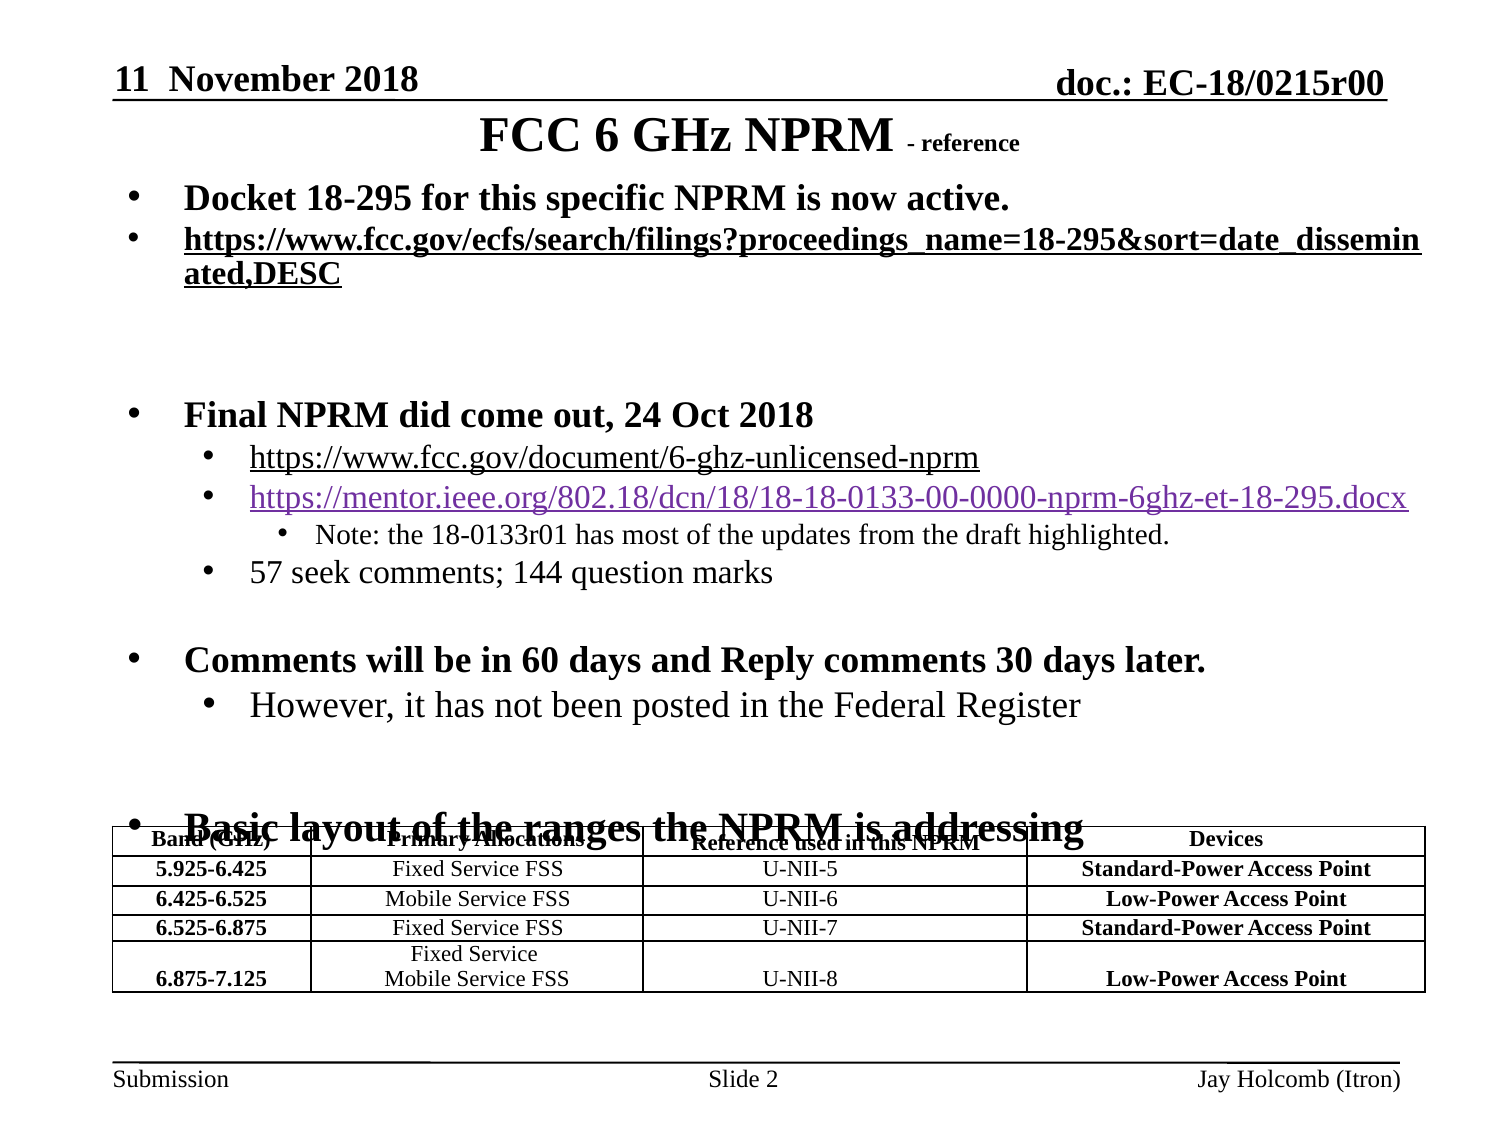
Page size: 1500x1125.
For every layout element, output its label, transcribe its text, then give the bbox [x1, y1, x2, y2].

table_cell Low-Power Access Point [1028, 942, 1424, 991]
slide_number Slide 2 [687, 1061, 800, 1123]
table_cell Mobile Service FSS [312, 887, 642, 914]
table_header Reference used in this NPRM [644, 827, 1026, 855]
table_cell Standard-Power Access Point [1028, 857, 1424, 885]
table_header Devices [1028, 827, 1424, 855]
table_cell 5.925-6.425 [113, 857, 310, 885]
title FCC 6 GHz NPRM - reference [112, 100, 1388, 163]
footer Jay Holcomb (Itron) [878, 1061, 1402, 1093]
table_cell Fixed Service FSS [312, 916, 642, 940]
table_header Band (GHz) [113, 827, 310, 855]
table_cell U-NII-6 [644, 887, 1026, 914]
table_cell 6.875-7.125 [113, 942, 310, 991]
table_cell U-NII-7 [644, 916, 1026, 940]
list Docket 18-295 for this specific NPRM is now active. https://www.fcc.gov/ecfs/search/filings?proceedings_name=18-295&sort=date_disseminated,DESC Final NPRM did come out, 24 Oct 2018 https://www.fcc.gov/document/6-ghz-unlicensed-nprm https://mentor.ieee.org/802.18/dcn/18/18-18-0133-00-0000-nprm-6ghz-et-18-295.docx Note: the 18-0133r01 has most of the updates from the draft highlighted. 57 seek comments; 144 question marks Comments will be in 60 days and Reply comments 30 days later. However, it has not been posted in the Federal Register Basic layout of the ranges the NPRM is addressing [112, 164, 1451, 1076]
table_cell Fixed Service FSS [312, 857, 642, 885]
table_header Primary Allocations [312, 827, 642, 855]
table_cell Fixed Service Mobile Service FSS [312, 942, 642, 991]
table_cell 6.425-6.525 [113, 887, 310, 914]
table_cell 6.525-6.875 [113, 916, 310, 940]
table_cell U-NII-5 [644, 857, 1026, 885]
table_cell Low-Power Access Point [1028, 887, 1424, 914]
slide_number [114, 54, 488, 100]
table_cell Standard-Power Access Point [1028, 916, 1424, 940]
table_cell U-NII-8 [644, 942, 1026, 991]
